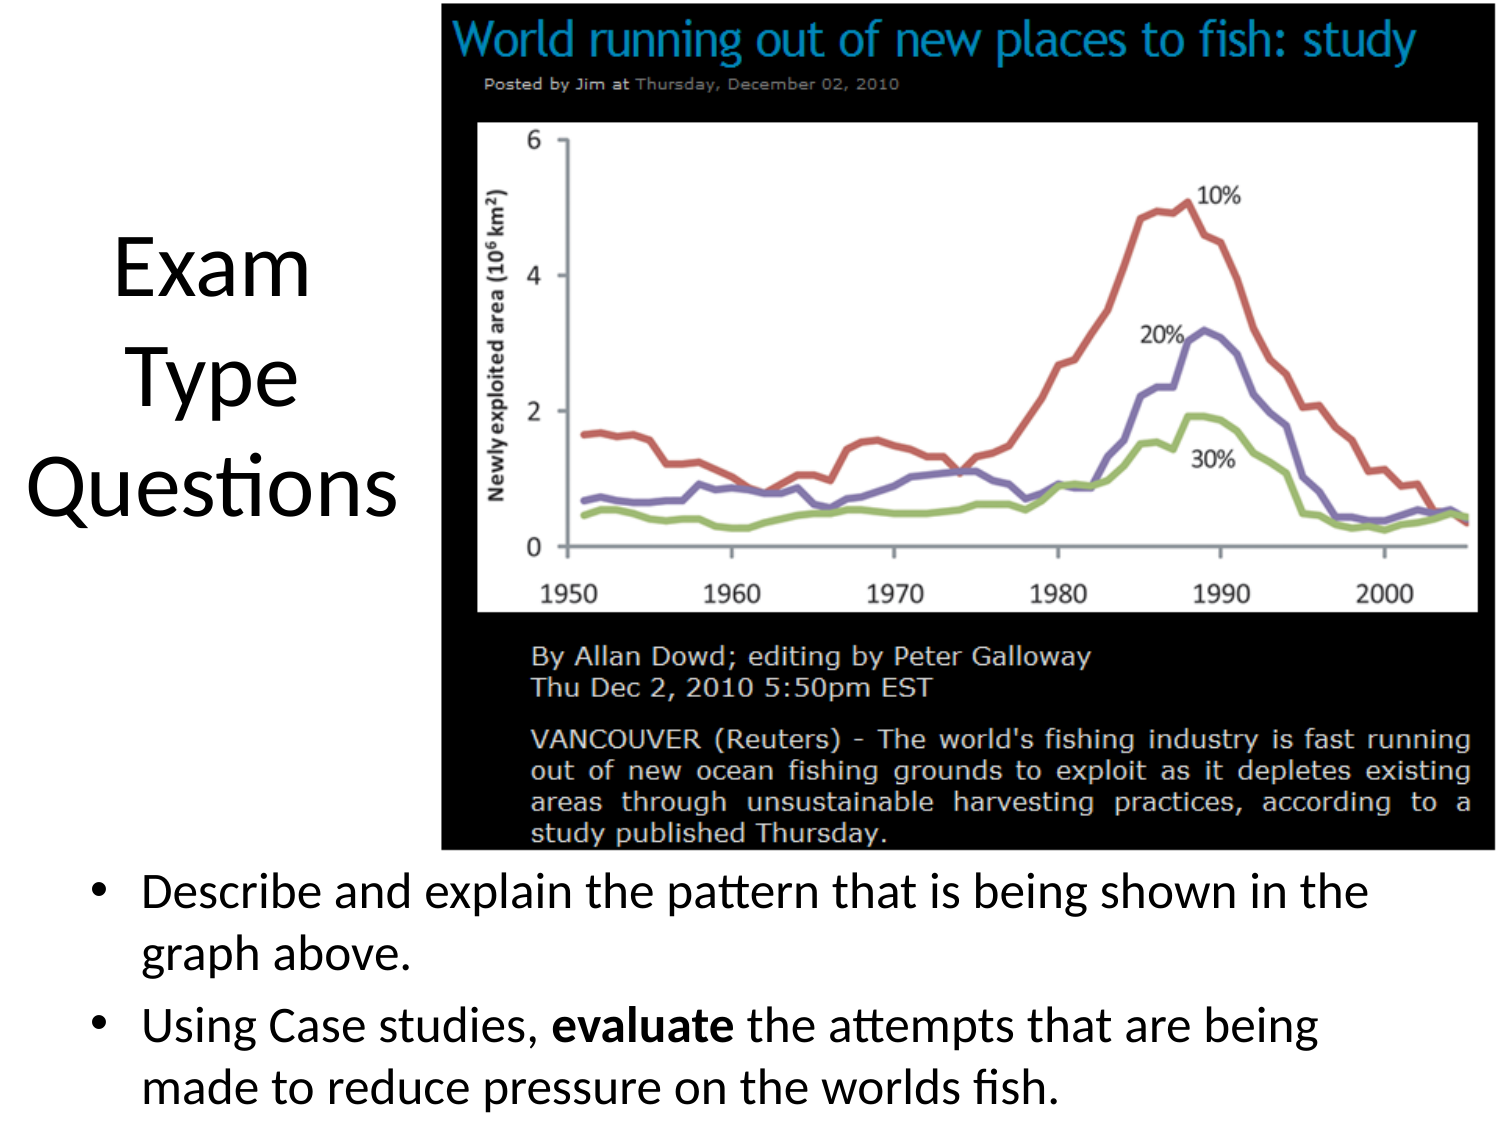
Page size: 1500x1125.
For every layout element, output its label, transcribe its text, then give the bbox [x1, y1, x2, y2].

list Describe and explain the pattern that is being shown in the graph above. Using Case studies, evaluate the attempts that are being made to reduce pressure on the worlds fish. [75, 849, 1425, 1125]
title Exam Type Questions [0, 137, 425, 713]
picture [437, 0, 1500, 855]
